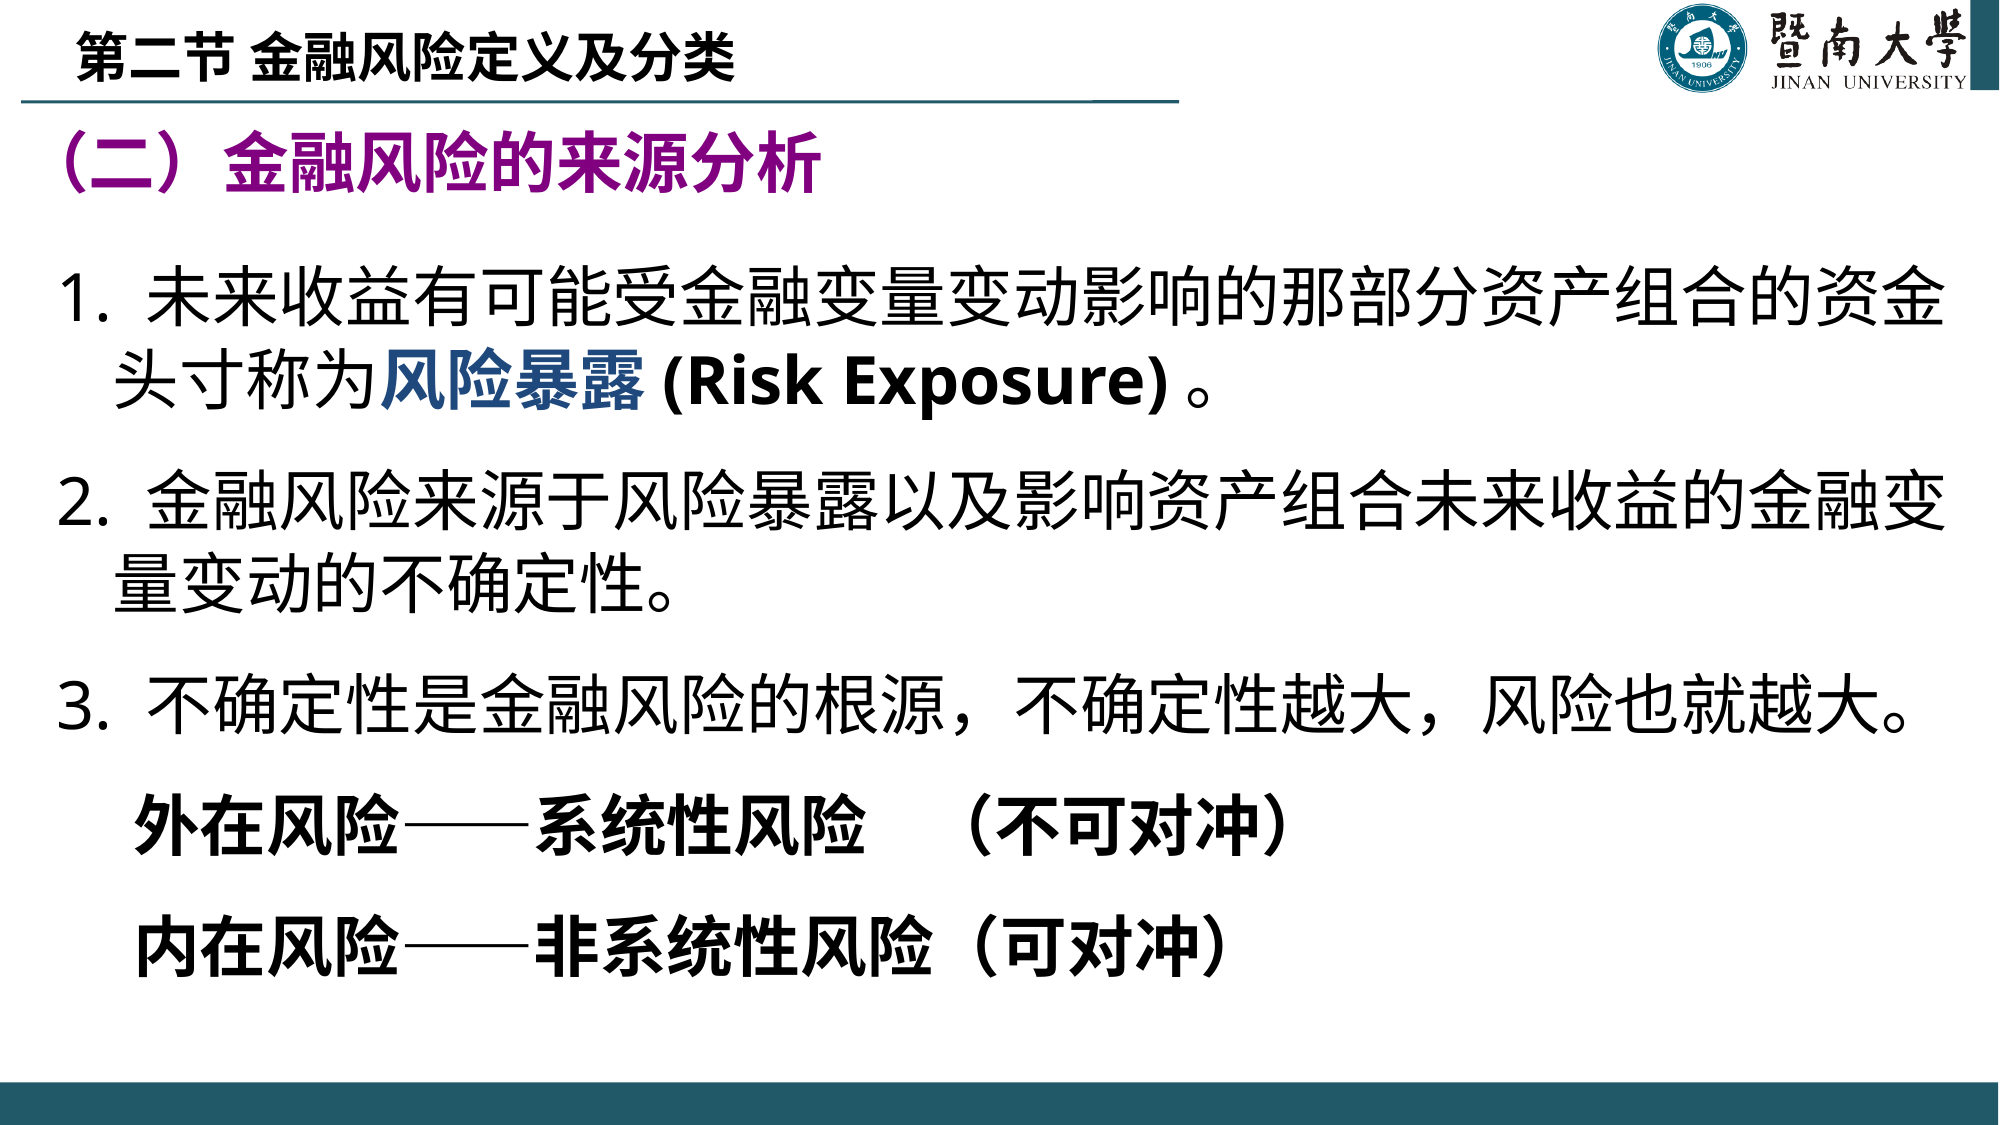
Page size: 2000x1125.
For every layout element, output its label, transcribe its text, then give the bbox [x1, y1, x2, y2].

text_box 第二节 金融风险定义及分类 [59, 15, 753, 96]
picture [1657, 3, 1967, 93]
list 1. 未来收益有可能受金融变量变动影响的那部分资产组合的资金头寸称为风险暴露(Risk Exposure)。 2. 金融风险来源于风险暴露以及影响资产组合未来收益的金融变量变动的不确定性。 3. 不确定性是金融风险的根源，不确定性越大，风险也就越大。 外在风险——系统性风险 （不可对冲） 内在风险——非系统性风险（可对冲） [7, 243, 1986, 1020]
title （二）金融风险的来源分析 [7, 113, 1057, 231]
